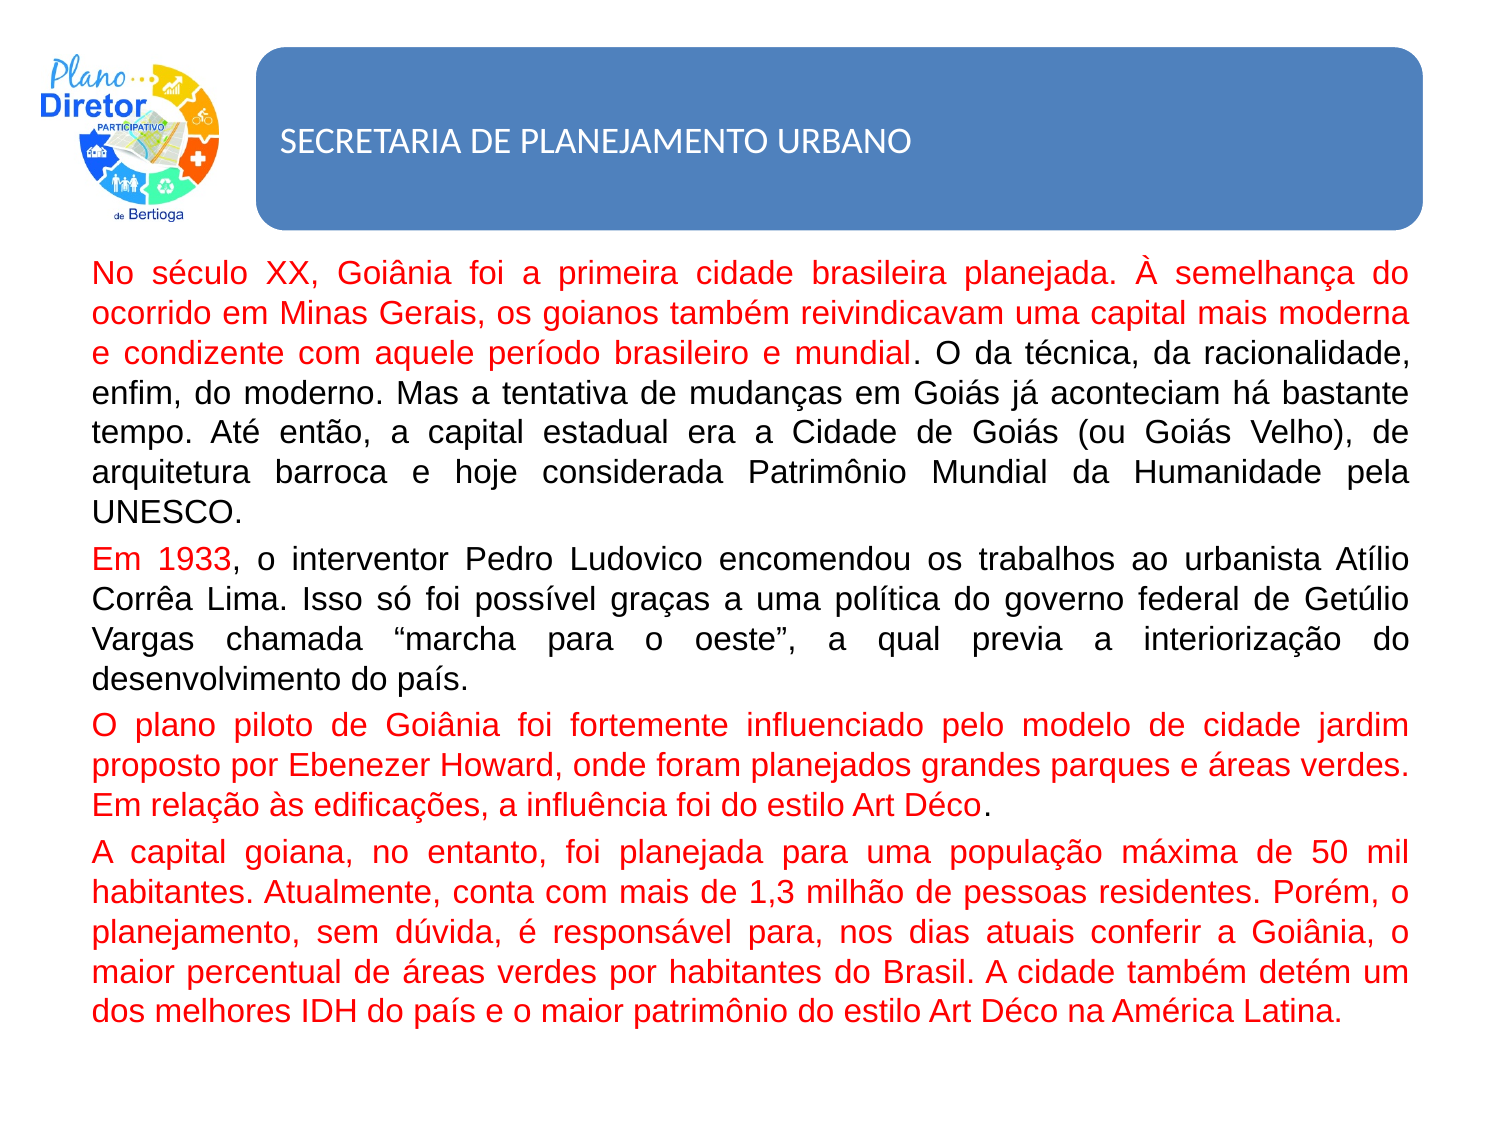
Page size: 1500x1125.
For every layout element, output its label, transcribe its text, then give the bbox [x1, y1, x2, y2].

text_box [253, 44, 1426, 233]
picture [40, 54, 219, 222]
list No século XX, Goiânia foi a primeira cidade brasileira planejada. À semelhança do ocorrido em Minas Gerais, os goianos também reivindicavam uma capital mais moderna e condizente com aquele período brasileiro e mundial. O da técnica, da racionalidade, enfim, do moderno. Mas a tentativa de mudanças em Goiás já aconteciam há bastante tempo. Até então, a capital estadual era a Cidade de Goiás (ou Goiás Velho), de arquitetura barroca e hoje considerada Patrimônio Mundial da Humanidade pela UNESCO. Em 1933, o interventor Pedro Ludovico encomendou os trabalhos ao urbanista Atílio Corrêa Lima. Isso só foi possível graças a uma política do governo federal de Getúlio Vargas chamada “marcha para o oeste”, a qual previa a interiorização do desenvolvimento do país. O plano piloto de Goiânia foi fortemente influenciado pelo modelo de cidade jardim proposto por Ebenezer Howard, onde foram planejados grandes parques e áreas verdes. Em relação às edificações, a influência foi do estilo Art Déco. A capital goiana, no entanto, foi planejada para uma população máxima de 50 mil habitantes. Atualmente, conta com mais de 1,3 milhão de pessoas residentes. Porém, o planejamento, sem dúvida, é responsável para, nos dias atuais conferir a Goiânia, o maior percentual de áreas verdes por habitantes do Brasil. A cidade também detém um dos melhores IDH do país e o maior patrimônio do estilo Art Déco na América Latina. [76, 243, 1427, 986]
